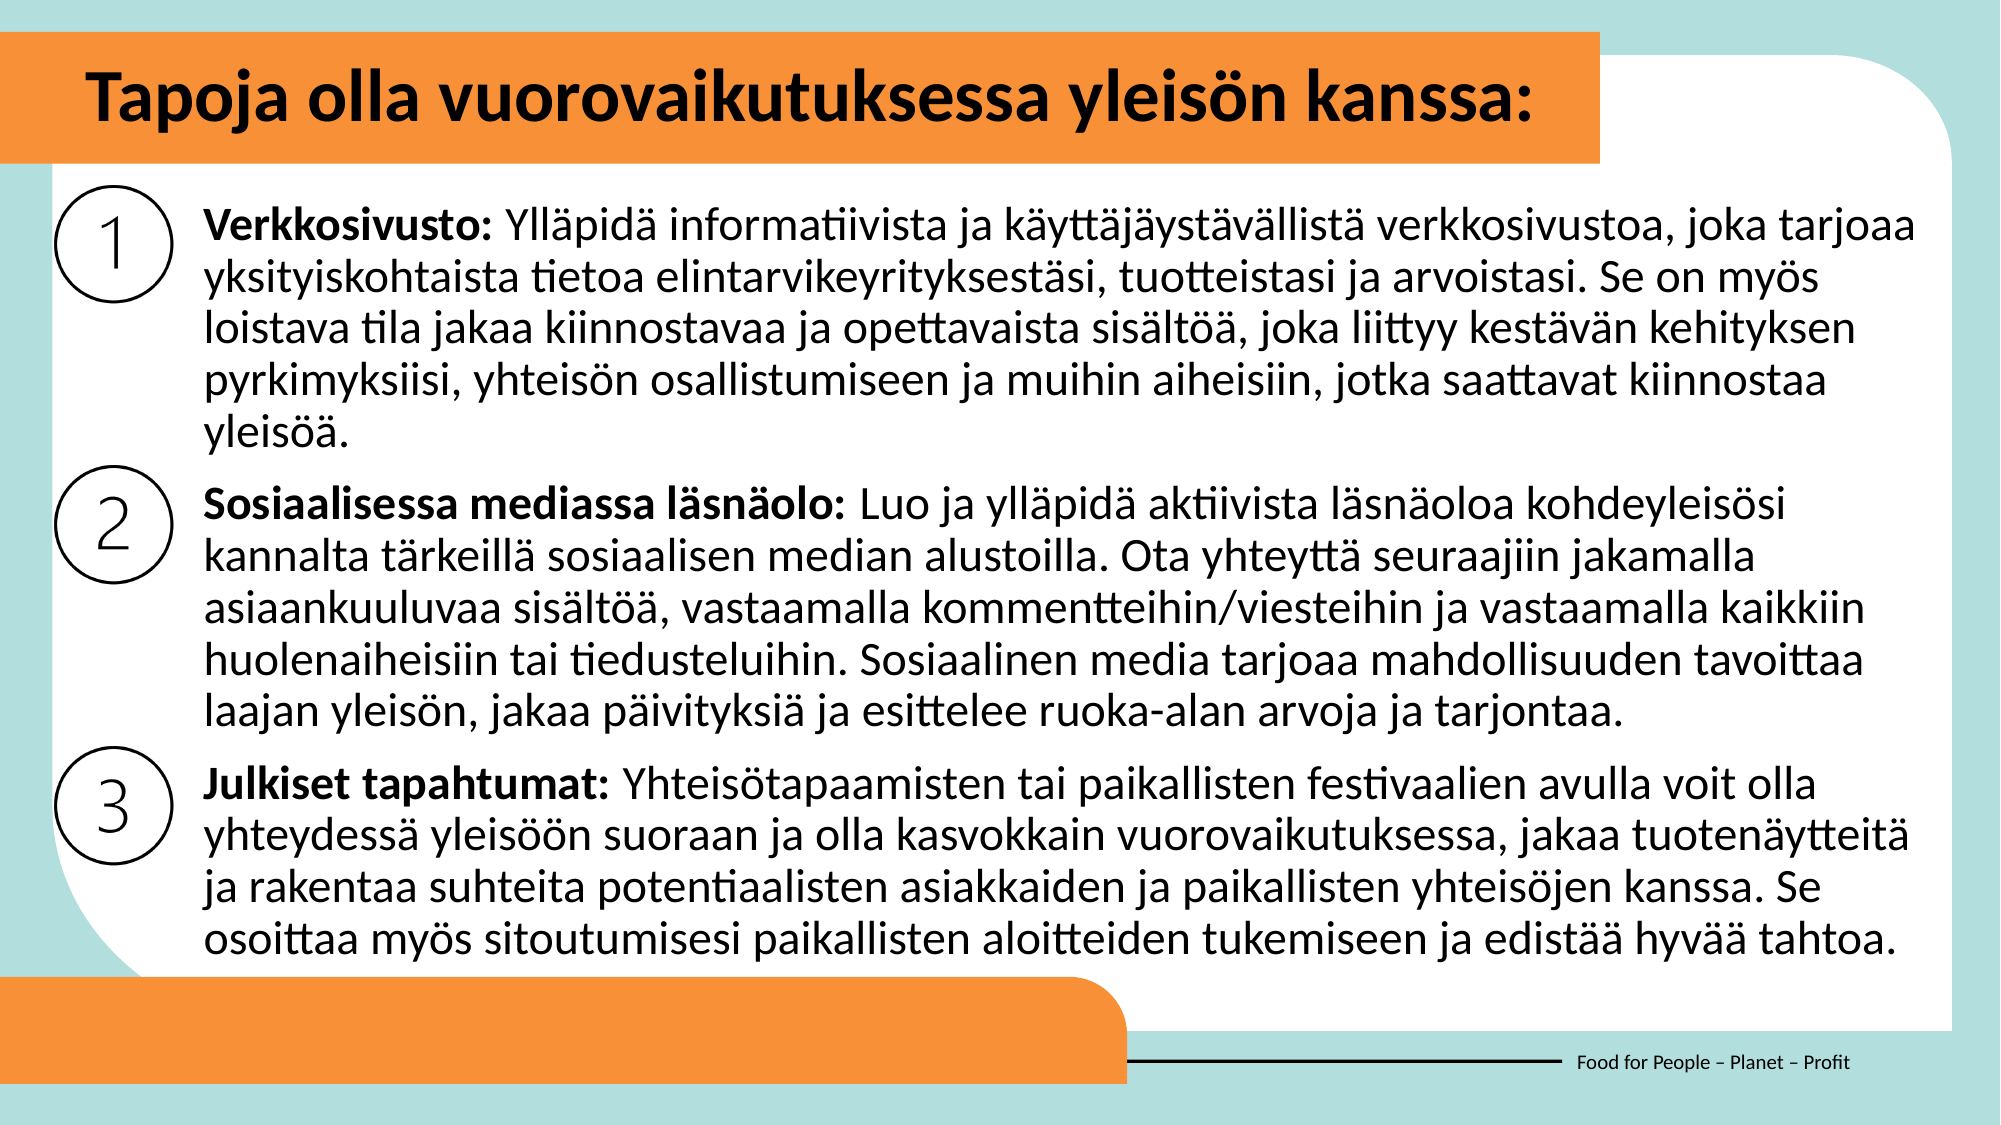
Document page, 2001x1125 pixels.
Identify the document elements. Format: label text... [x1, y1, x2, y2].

list Tapoja olla vuorovaikutuksessa yleisön kanssa: [0, 31, 1600, 164]
picture [38, 168, 189, 319]
list Verkkosivusto: Ylläpidä informatiivista ja käyttäjäystävällistä verkkosivustoa, joka tarjoaa yksityiskohtaista tietoa elintarvikeyrityksestäsi, tuotteistasi ja arvoistasi. Se on myös loistava tila jakaa kiinnostavaa ja opettavaista sisältöä, joka liittyy kestävän kehityksen pyrkimyksiisi, yhteisön osallistumiseen ja muihin aiheisiin, jotka saattavat kiinnostaa yleisöä. Sosiaalisessa mediassa läsnäolo: Luo ja ylläpidä aktiivista läsnäoloa kohdeyleisösi kannalta tärkeillä sosiaalisen median alustoilla. Ota yhteyttä seuraajiin jakamalla asiaankuuluvaa sisältöä, vastaamalla kommentteihin/viesteihin ja vastaamalla kaikkiin huolenaiheisiin tai tiedusteluihin. Sosiaalinen media tarjoaa mahdollisuuden tavoittaa laajan yleisön, jakaa päivityksiä ja esittelee ruoka-alan arvoja ja tarjontaa. Julkiset tapahtumat: Yhteisötapaamisten tai paikallisten festivaalien avulla voit olla yhteydessä yleisöön suoraan ja olla kasvokkain vuorovaikutuksessa, jakaa tuotenäytteitä ja rakentaa suhteita potentiaalisten asiakkaiden ja paikallisten yhteisöjen kanssa. Se osoittaa myös sitoutumisesi paikallisten aloitteiden tukemiseen ja edistää hyvää tahtoa. [188, 191, 1940, 960]
picture [38, 449, 189, 600]
picture [38, 730, 189, 881]
